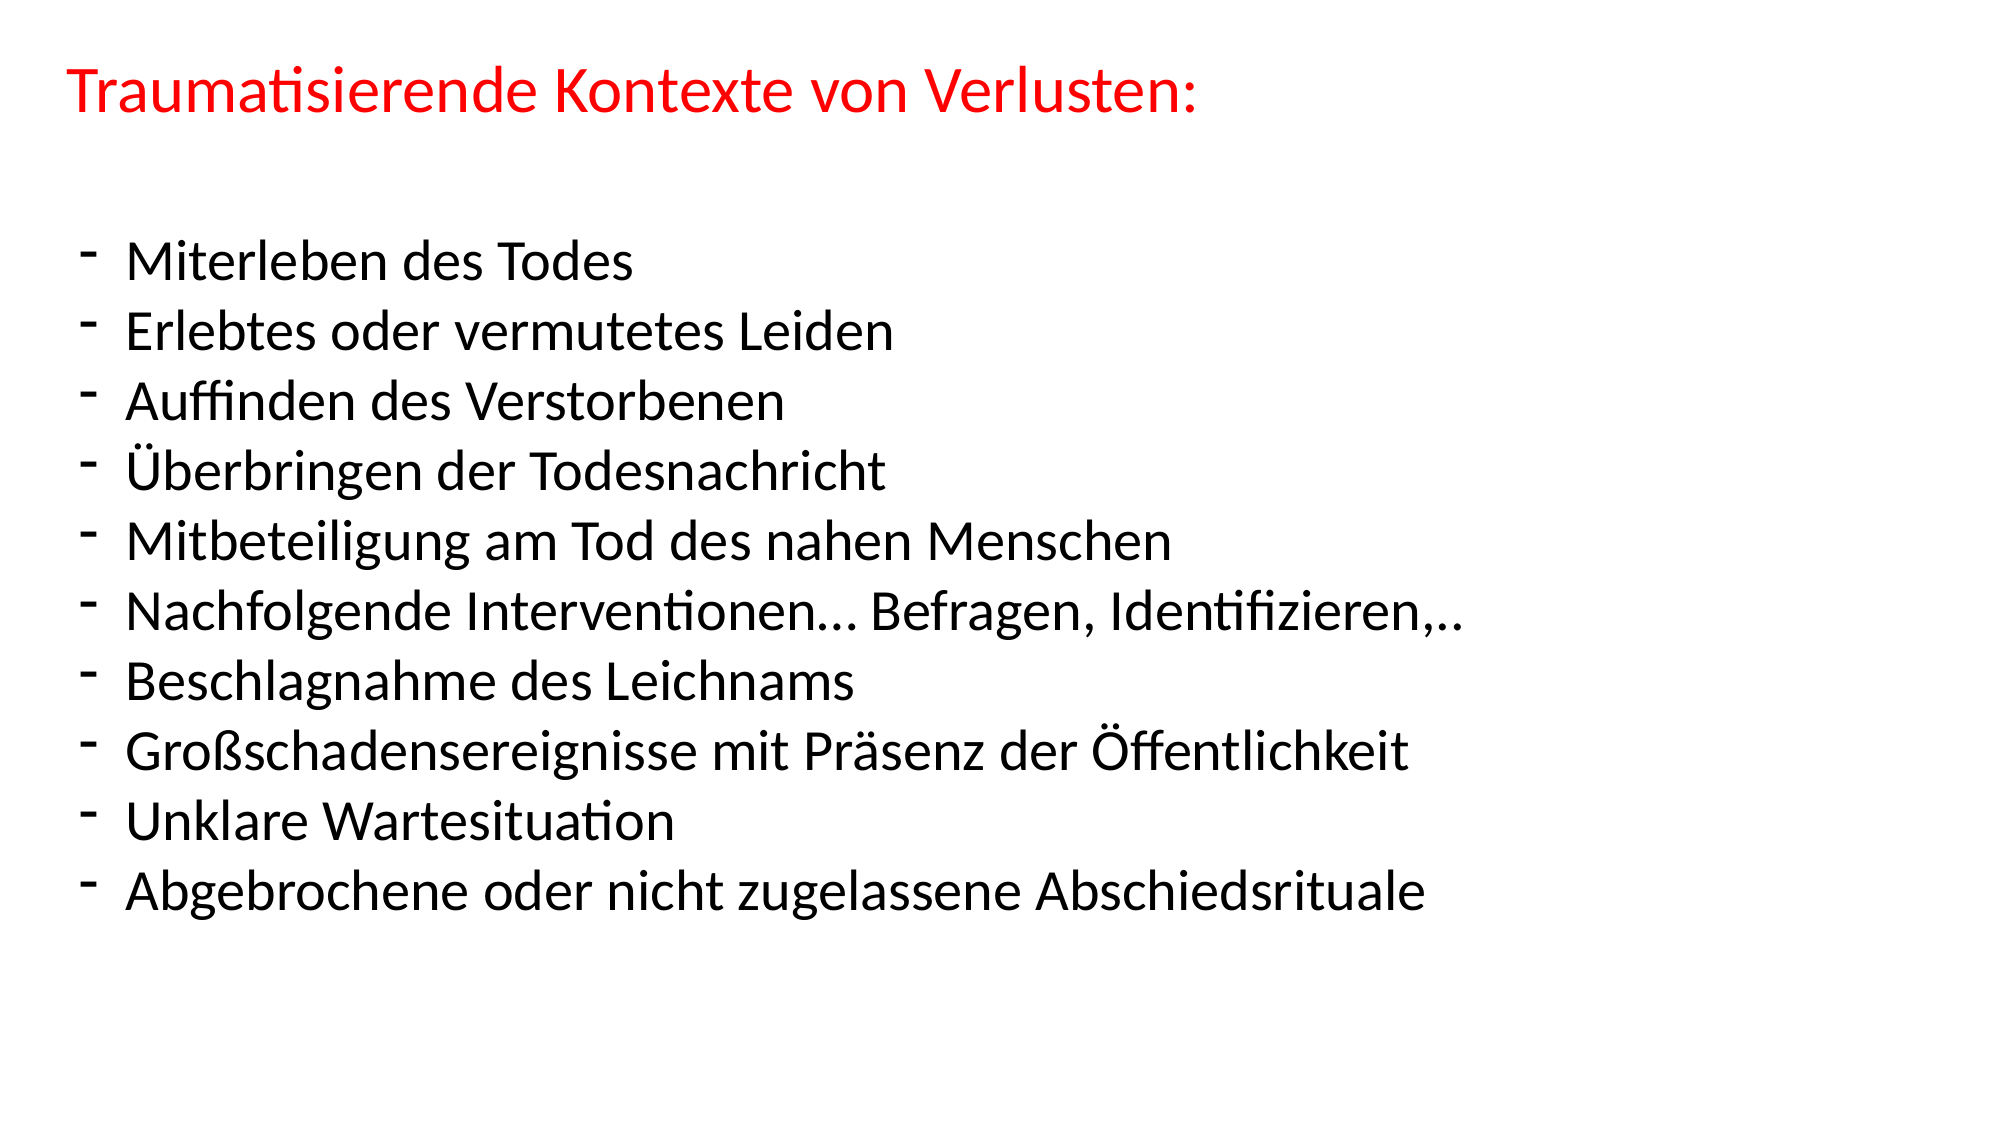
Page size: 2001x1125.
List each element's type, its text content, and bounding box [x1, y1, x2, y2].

text_box Miterleben des Todes Erlebtes oder vermutetes Leiden Auffinden des Verstorbenen Überbringen der Todesnachricht Mitbeteiligung am Tod des nahen Menschen Nachfolgende Interventionen… Befragen, Identifizieren,.. Beschlagnahme des Leichnams Großschadensereignisse mit Präsenz der Öffentlichkeit Unklare Wartesituation Abgebrochene oder nicht zugelassene Abschiedsrituale [64, 215, 1930, 930]
text_box Traumatisierende Kontexte von Verlusten: : [51, 38, 1241, 134]
